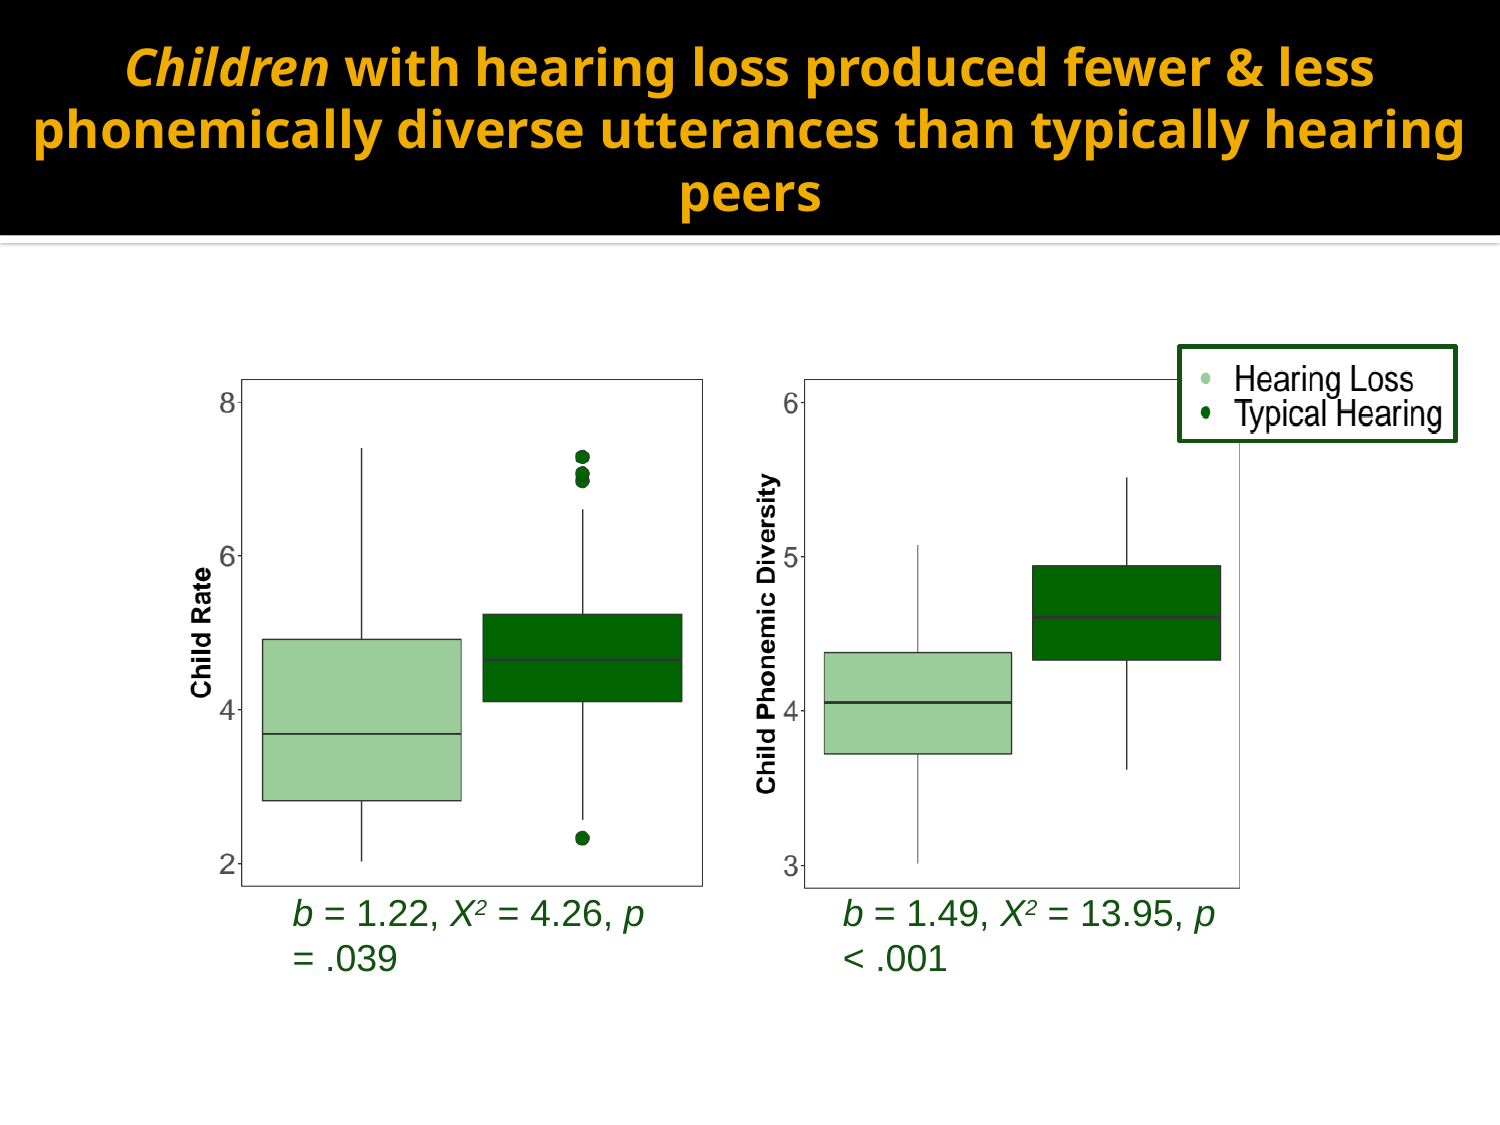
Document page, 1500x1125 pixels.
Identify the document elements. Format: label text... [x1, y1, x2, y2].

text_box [184, 372, 749, 989]
picture [1182, 348, 1454, 439]
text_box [749, 372, 1293, 988]
title Children with hearing loss produced fewer & less phonemically diverse utterances than typically hearing peers [0, 25, 1500, 231]
